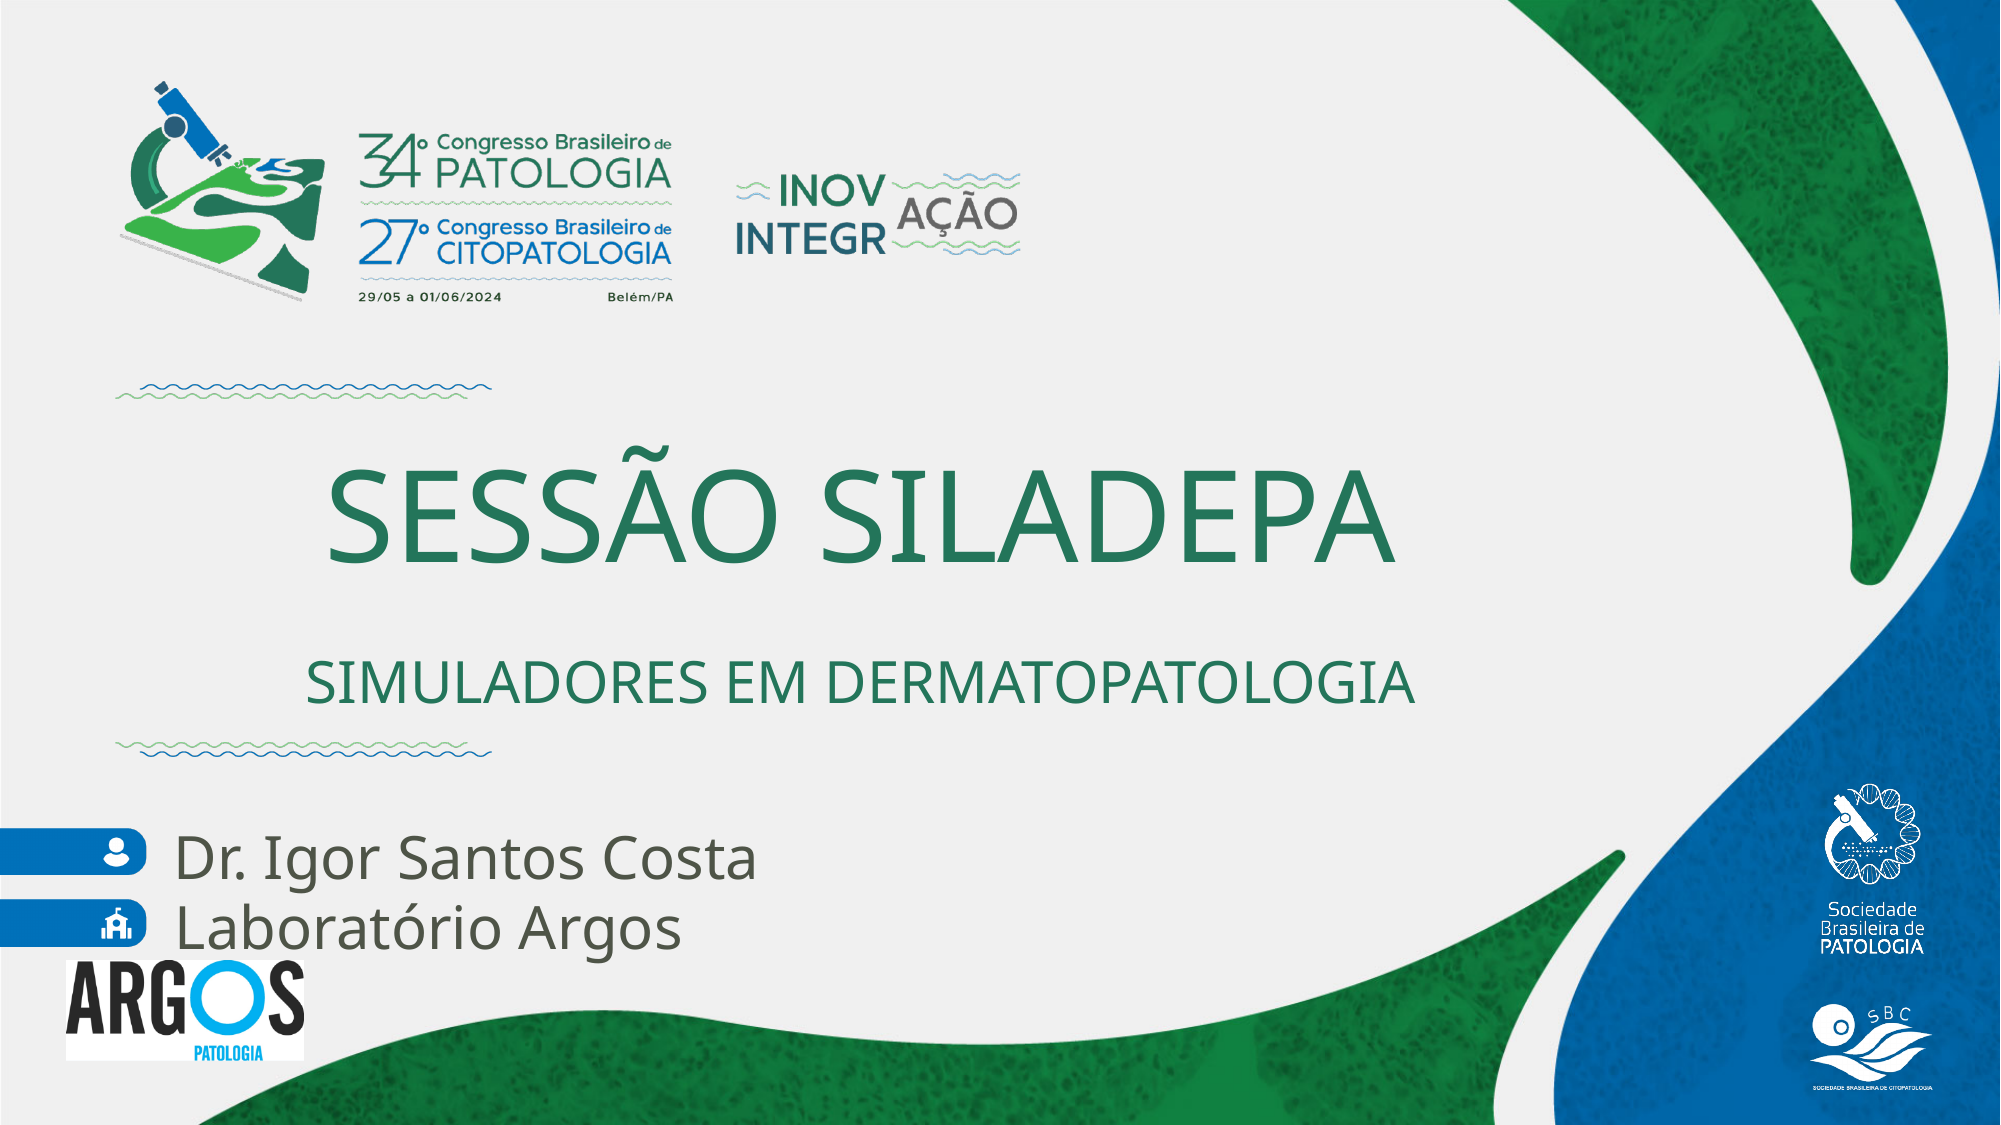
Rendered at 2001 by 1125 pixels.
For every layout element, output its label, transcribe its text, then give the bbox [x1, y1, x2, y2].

picture [0, 0, 2000, 1125]
title Sessão SILADEPA simuladores em dermatopatologia [110, 452, 1611, 716]
list Dr. Igor Santos Costa [159, 820, 1413, 877]
list Laboratório Argos [160, 890, 1414, 948]
